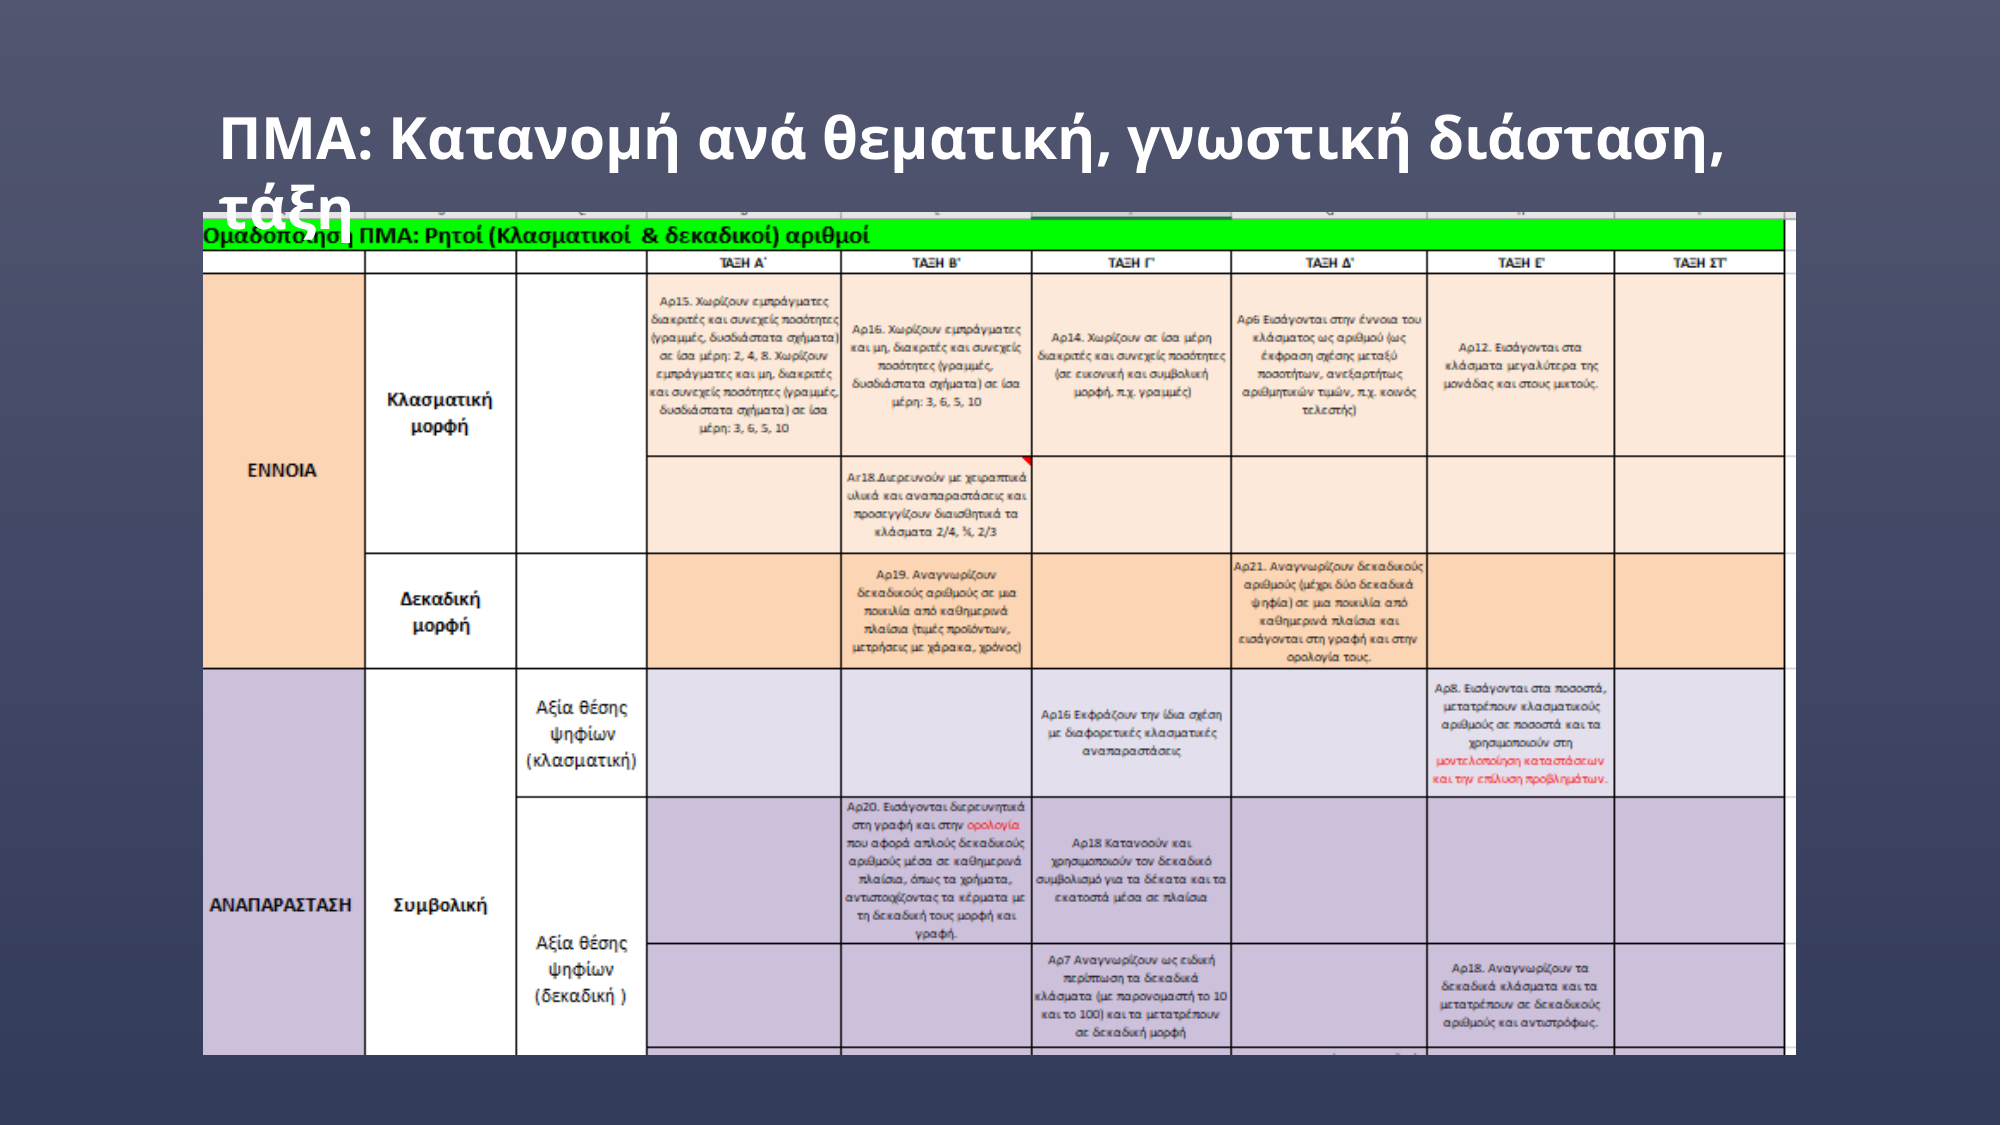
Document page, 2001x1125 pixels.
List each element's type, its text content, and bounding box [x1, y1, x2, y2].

text_box ΠΜΑ: Κατανομή ανά θεματική, γνωστική διάσταση, τάξη [203, 93, 1821, 249]
picture [203, 212, 1796, 1055]
